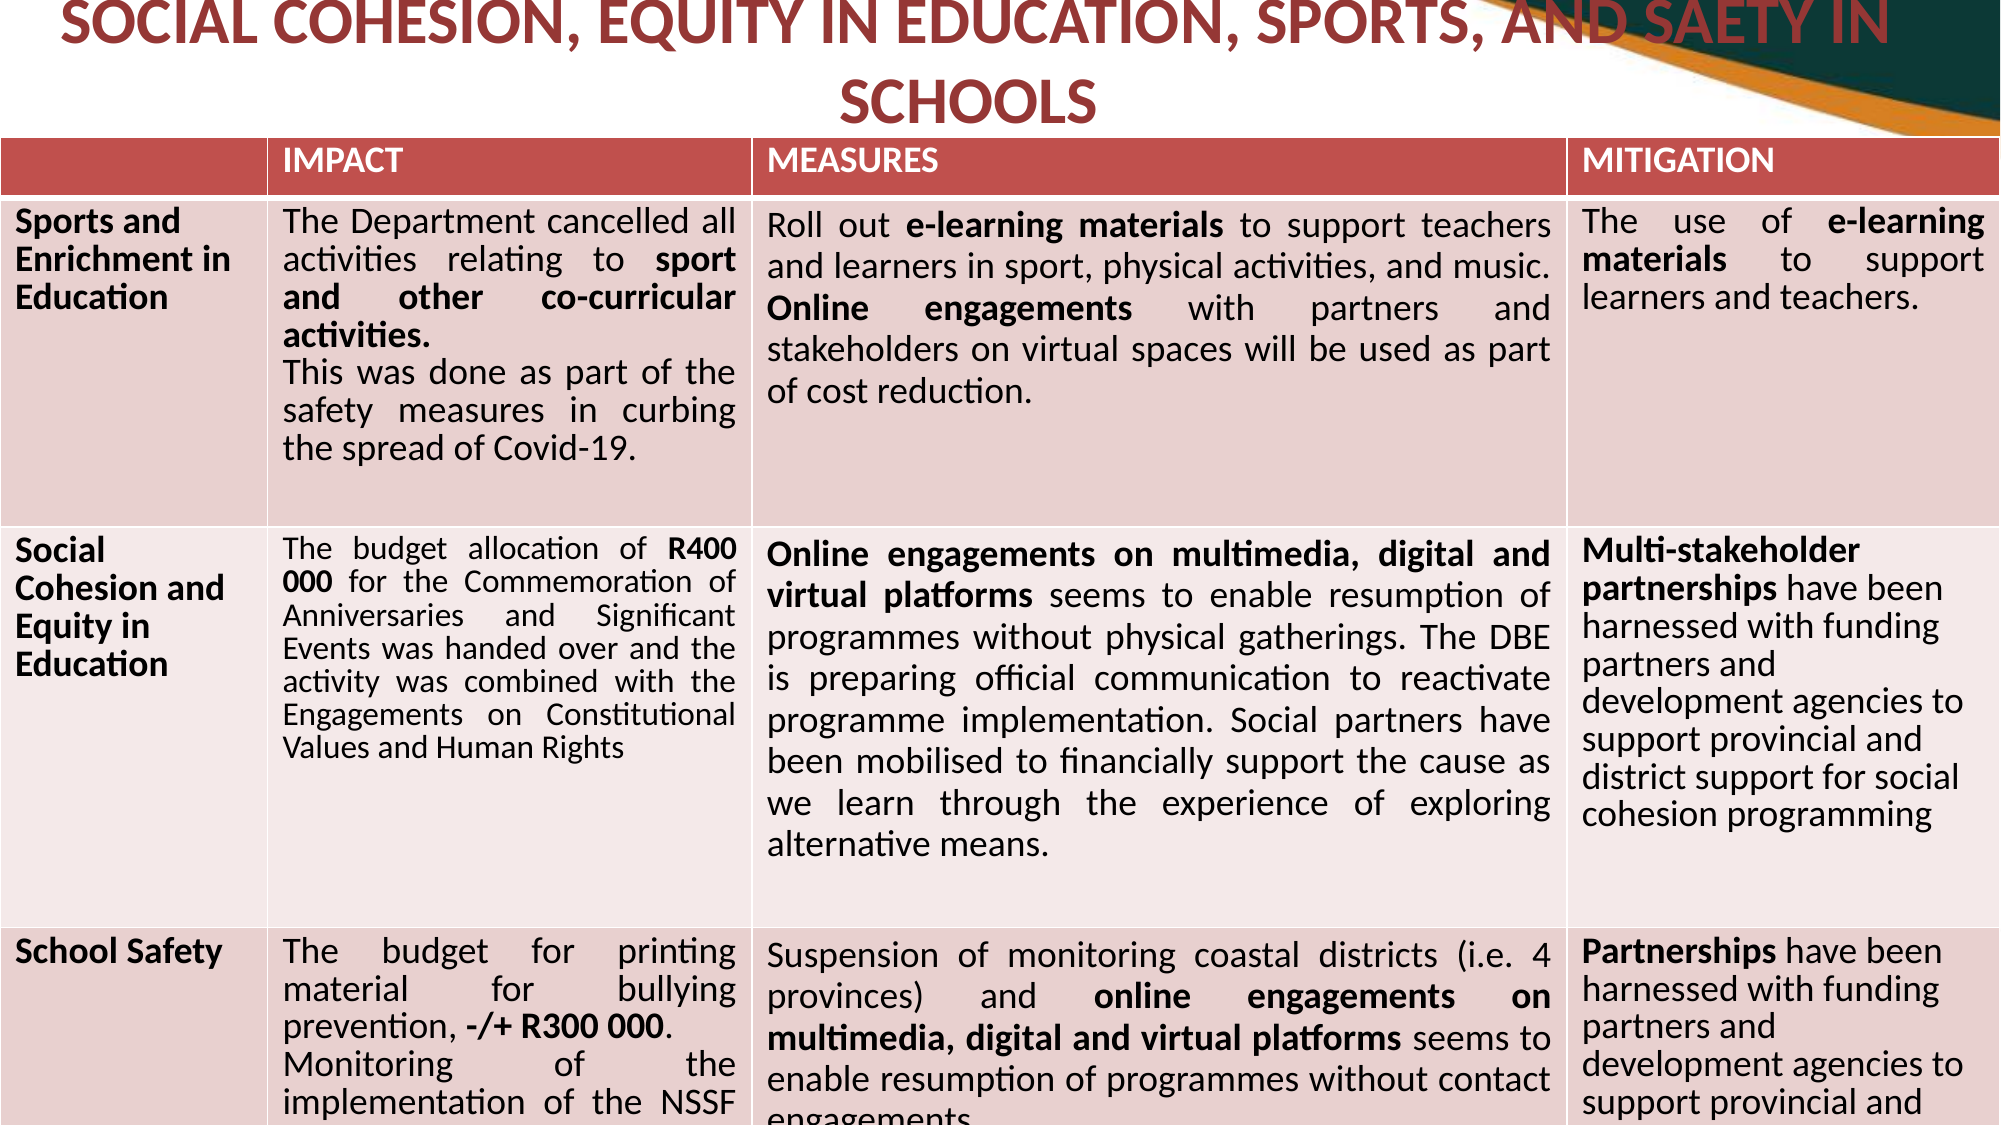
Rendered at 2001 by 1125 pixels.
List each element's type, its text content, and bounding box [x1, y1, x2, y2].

table_header [1, 138, 267, 195]
title SOCIAL COHESION, EQUITY IN EDUCATION, SPORTS, AND SAETY IN SCHOOLS [19, 0, 1934, 114]
table_cell Roll out e-learning materials to support teachers and learners in sport, physical activities, and music. Online engagements with partners and stakeholders on virtual spaces will be used as part of cost reduction. [753, 201, 1566, 526]
table_cell Multi-stakeholder partnerships have been harnessed with funding partners and development agencies to support provincial and district support for social cohesion programming [1568, 528, 1999, 927]
picture [0, 0, 2001, 1125]
table_cell Partnerships have been harnessed with funding partners and development agencies to support provincial and district support for school safety programmes. [1568, 928, 1999, 1125]
table_cell Sports and Enrichment in Education [1, 201, 267, 526]
table_cell Suspension of monitoring coastal districts (i.e. 4 provinces) and online engagements on multimedia, digital and virtual platforms seems to enable resumption of programmes without contact engagements. [753, 928, 1566, 1125]
table_cell The use of e-learning materials to support learners and teachers. [1568, 201, 1999, 526]
table_header IMPACT [268, 138, 751, 195]
table_cell School Safety [1, 928, 267, 1125]
table_header MEASURES [753, 138, 1566, 195]
table_cell The budget for printing material for bullying prevention, -/+ R300 000. Monitoring of the implementation of the NSSF scaled down from 75 to 43 inland (districts) in five (5) provinces the pillar for School safety programmes. Support and monitoring will [268, 928, 751, 1125]
table_header MITIGATION [1568, 138, 1999, 195]
table_cell The Department cancelled all activities relating to sport and other co-curricular activities. This was done as part of the safety measures in curbing the spread of Covid-19. [268, 201, 751, 526]
table_cell Social Cohesion and Equity in Education [1, 528, 267, 927]
table_cell Online engagements on multimedia, digital and virtual platforms seems to enable resumption of programmes without physical gatherings. The DBE is preparing official communication to reactivate programme implementation. Social partners have been mobilised to financially support the cause as we learn through the experience of exploring alternative means. [753, 528, 1566, 927]
table_cell The budget allocation of R400 000 for the Commemoration of Anniversaries and Significant Events was handed over and the activity was combined with the Engagements on Constitutional Values and Human Rights [268, 528, 751, 927]
